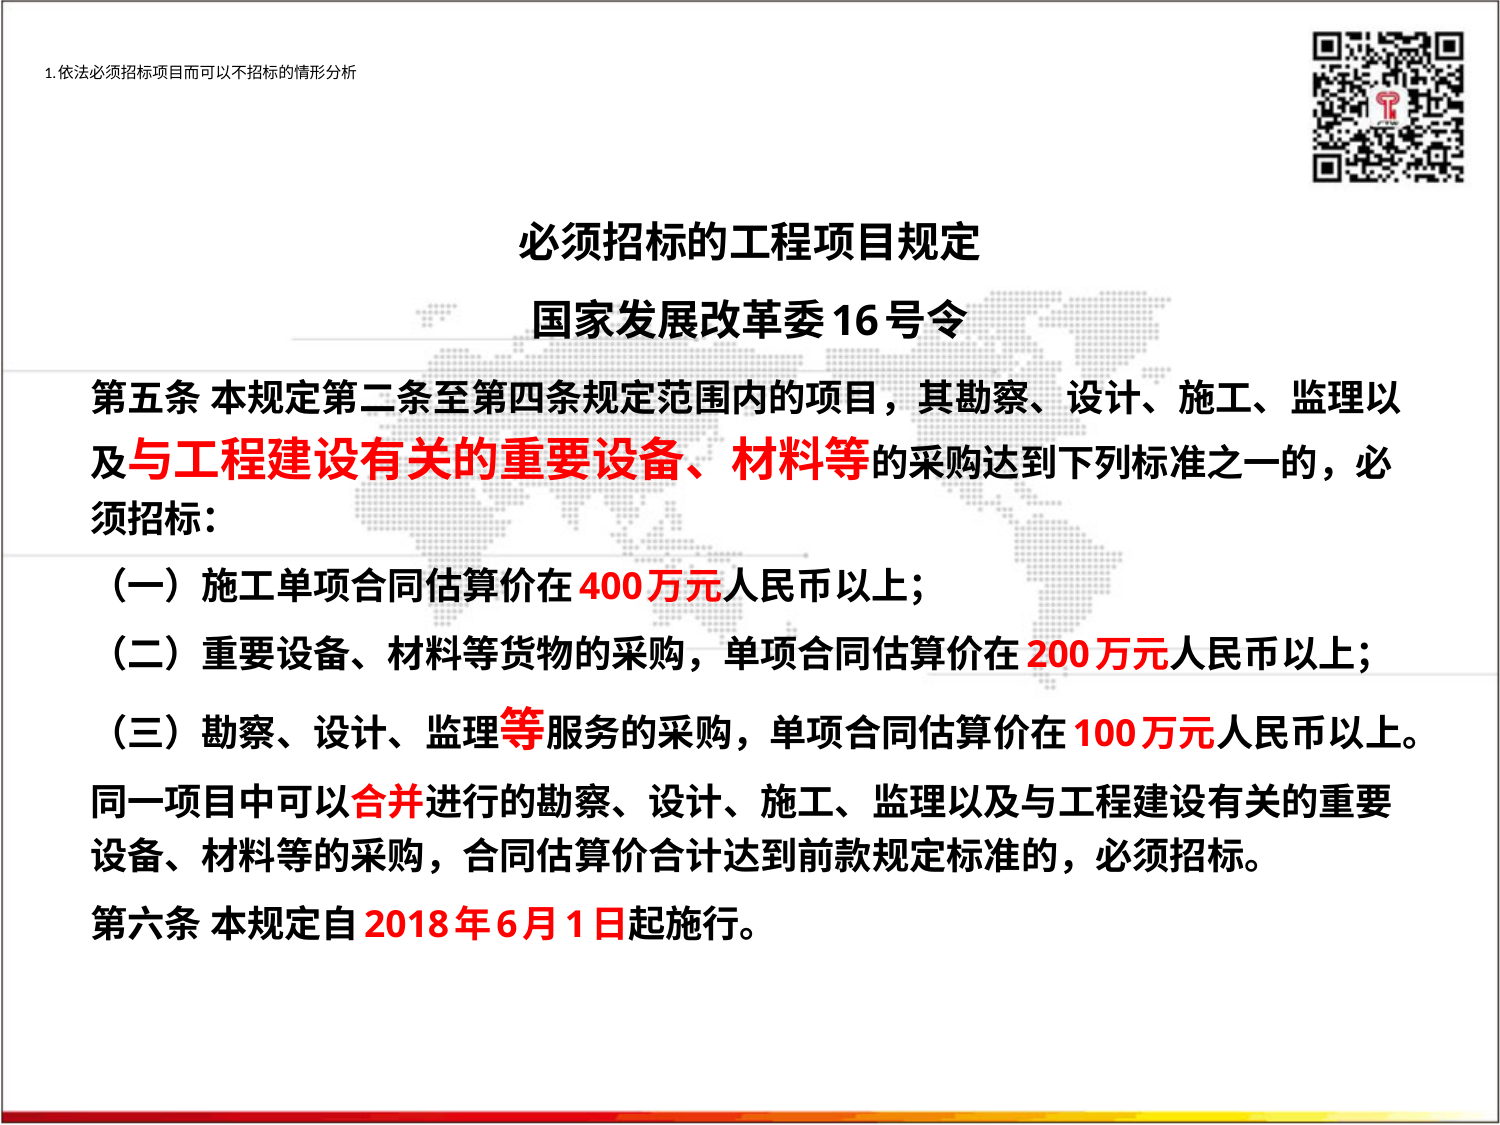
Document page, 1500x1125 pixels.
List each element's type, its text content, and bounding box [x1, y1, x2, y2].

list 必须招标的工程项目规定 国家发展改革委16号令 第五条 本规定第二条至第四条规定范围内的项目，其勘察、设计、施工、监理以及与工程建设有关的重要设备、材料等的采购达到下列标准之一的，必须招标： （一）施工单项合同估算价在400万元人民币以上； （二）重要设备、材料等货物的采购，单项合同估算价在200万元人民币以上； （三）勘察、设计、监理等服务的采购，单项合同估算价在100万元人民币以上。 同一项目中可以合并进行的勘察、设计、施工、监理以及与工程建设有关的重要设备、材料等的采购，合同估算价合计达到前款规定标准的，必须招标。 第六条 本规定自2018年6月1日起施行。 [75, 208, 1425, 1017]
picture [0, 0, 1500, 1125]
title 1.依法必须招标项目而可以不招标的情形分析 [29, 54, 1069, 89]
